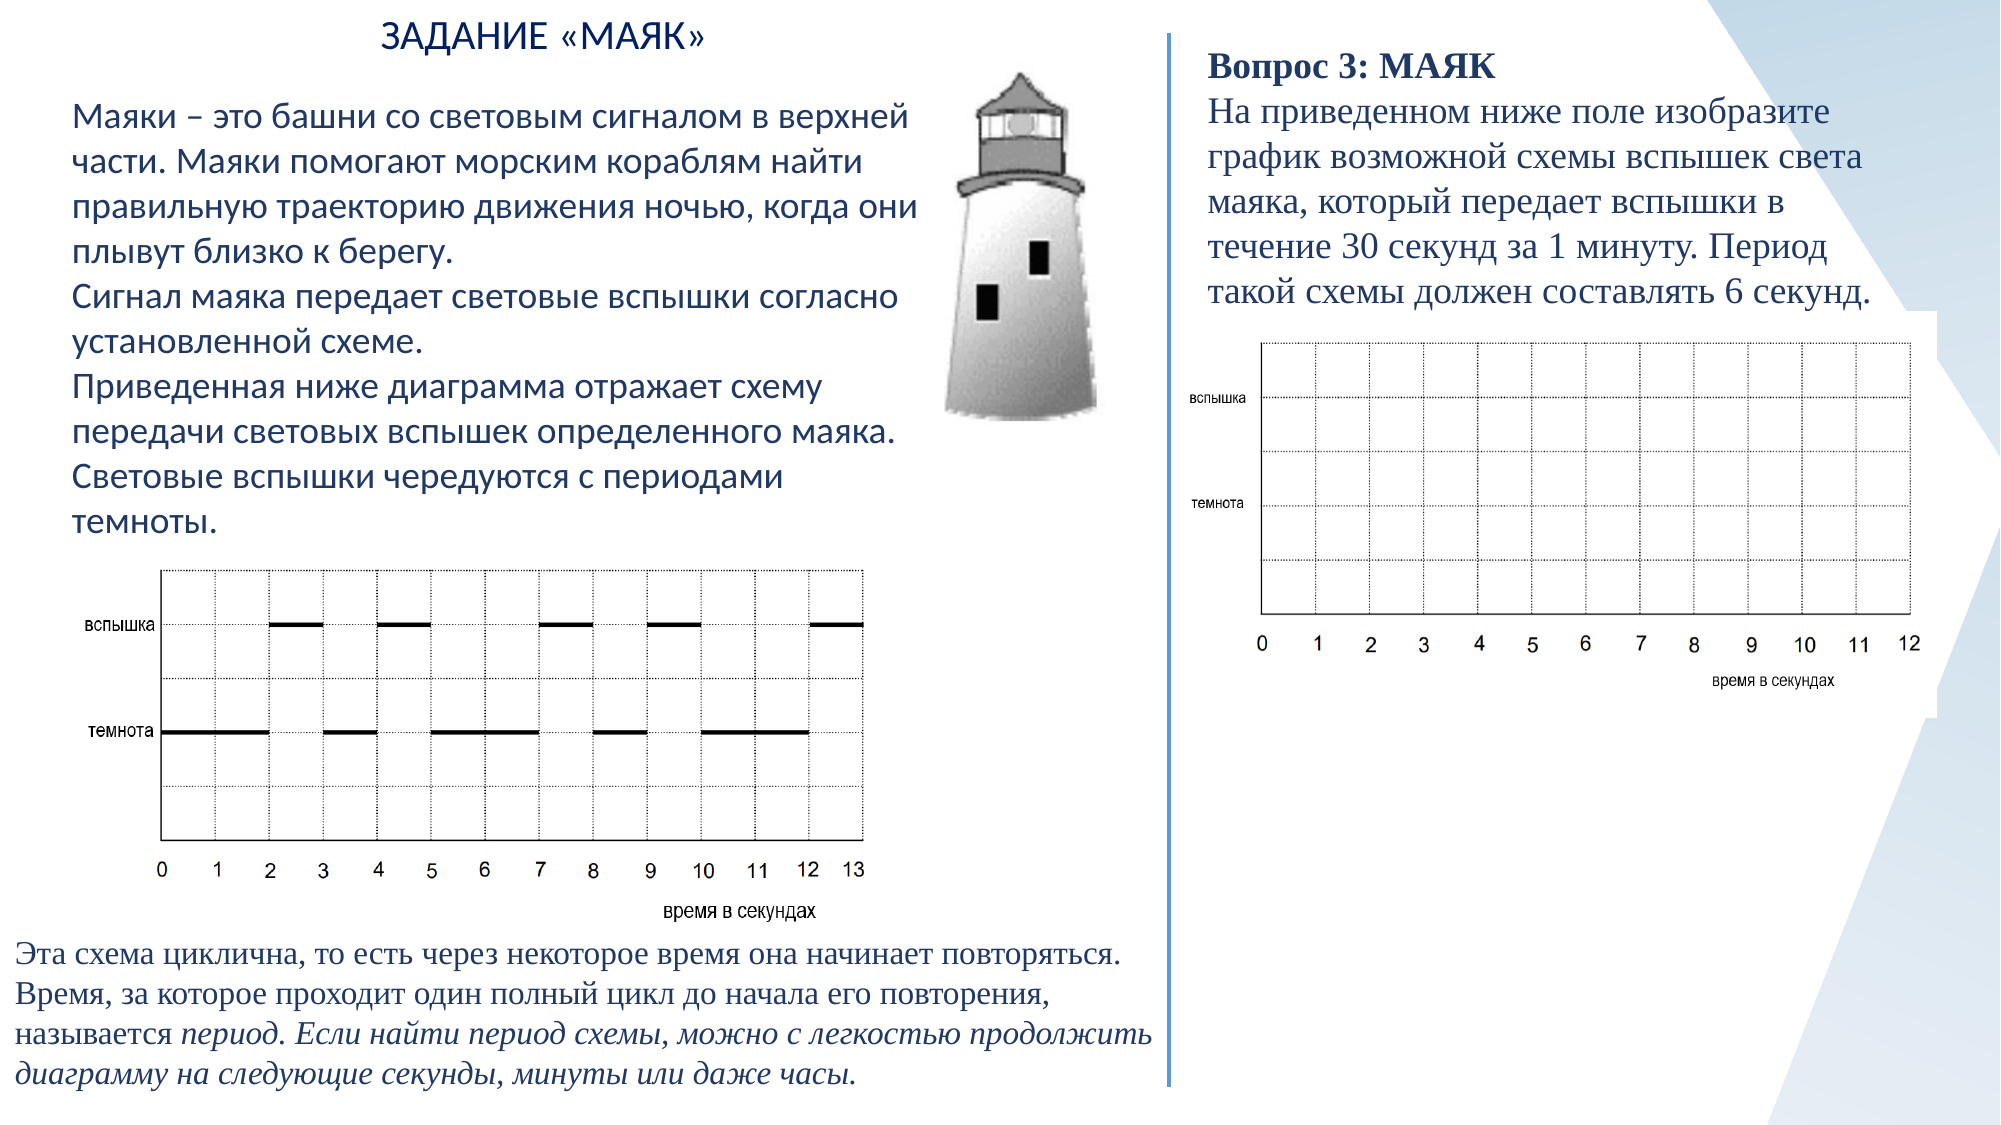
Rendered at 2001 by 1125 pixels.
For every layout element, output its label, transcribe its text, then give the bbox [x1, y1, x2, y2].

text_box ЗАДАНИЕ «МАЯК» [64, 0, 1024, 65]
text_box Вопрос 3: МАЯК На приведенном ниже поле изобразите график возможной схемы вспышек света маяка, который передает вспышки в течение 30 секунд за 1 минуту. Период такой схемы должен составлять 6 секунд. [1192, 33, 1879, 311]
picture [894, 33, 1156, 450]
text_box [1879, 0, 2000, 1125]
picture [1180, 311, 1937, 718]
text_box Маяки – это башни со световым сигналом в верхней части. Маяки помогают морским кораблям найти правильную траекторию движения ночью, когда они плывут близко к берегу. Сигнал маяка передает световые вспышки согласно установленной схеме. Приведенная ниже диаграмма отражает схему передачи световых вспышек определенного маяка. Световые вспышки чередуются с периодами темноты. [57, 83, 943, 548]
text_box Эта схема циклична, то есть через некоторое время она начинает повторяться. Время, за которое проходит один полный цикл до начала его повторения, называется период. Если найти период схемы, можно с легкостью продолжить диаграмму на следующие секунды, минуты или даже часы. [0, 923, 1222, 1099]
picture [78, 555, 889, 944]
